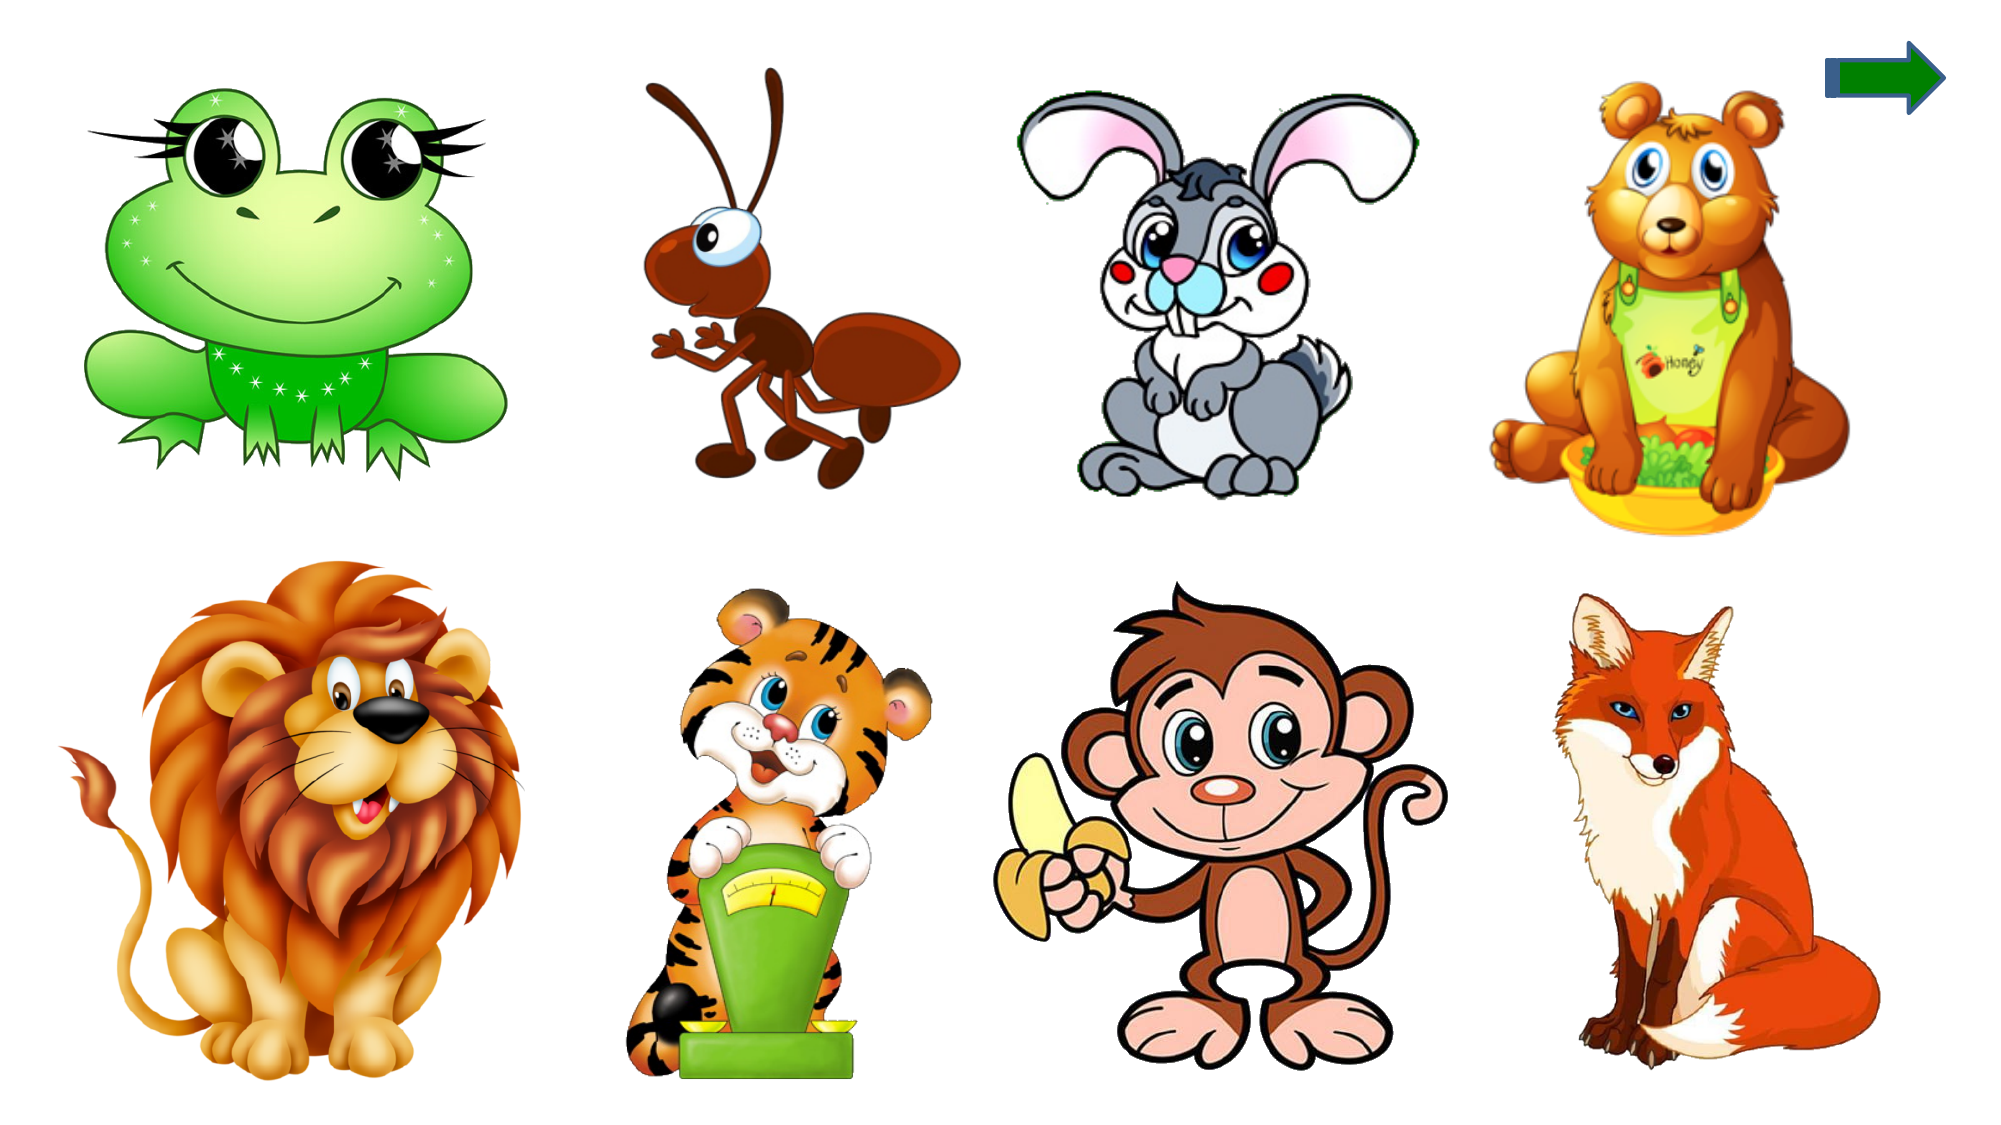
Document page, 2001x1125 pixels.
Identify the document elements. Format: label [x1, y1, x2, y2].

picture [621, 585, 934, 1083]
picture [987, 574, 1458, 1078]
picture [633, 66, 965, 493]
text_box [1825, 40, 1947, 116]
picture [54, 550, 525, 1083]
picture [78, 77, 516, 488]
picture [1011, 77, 1426, 505]
picture [1531, 585, 1887, 1071]
picture [1483, 77, 1854, 540]
